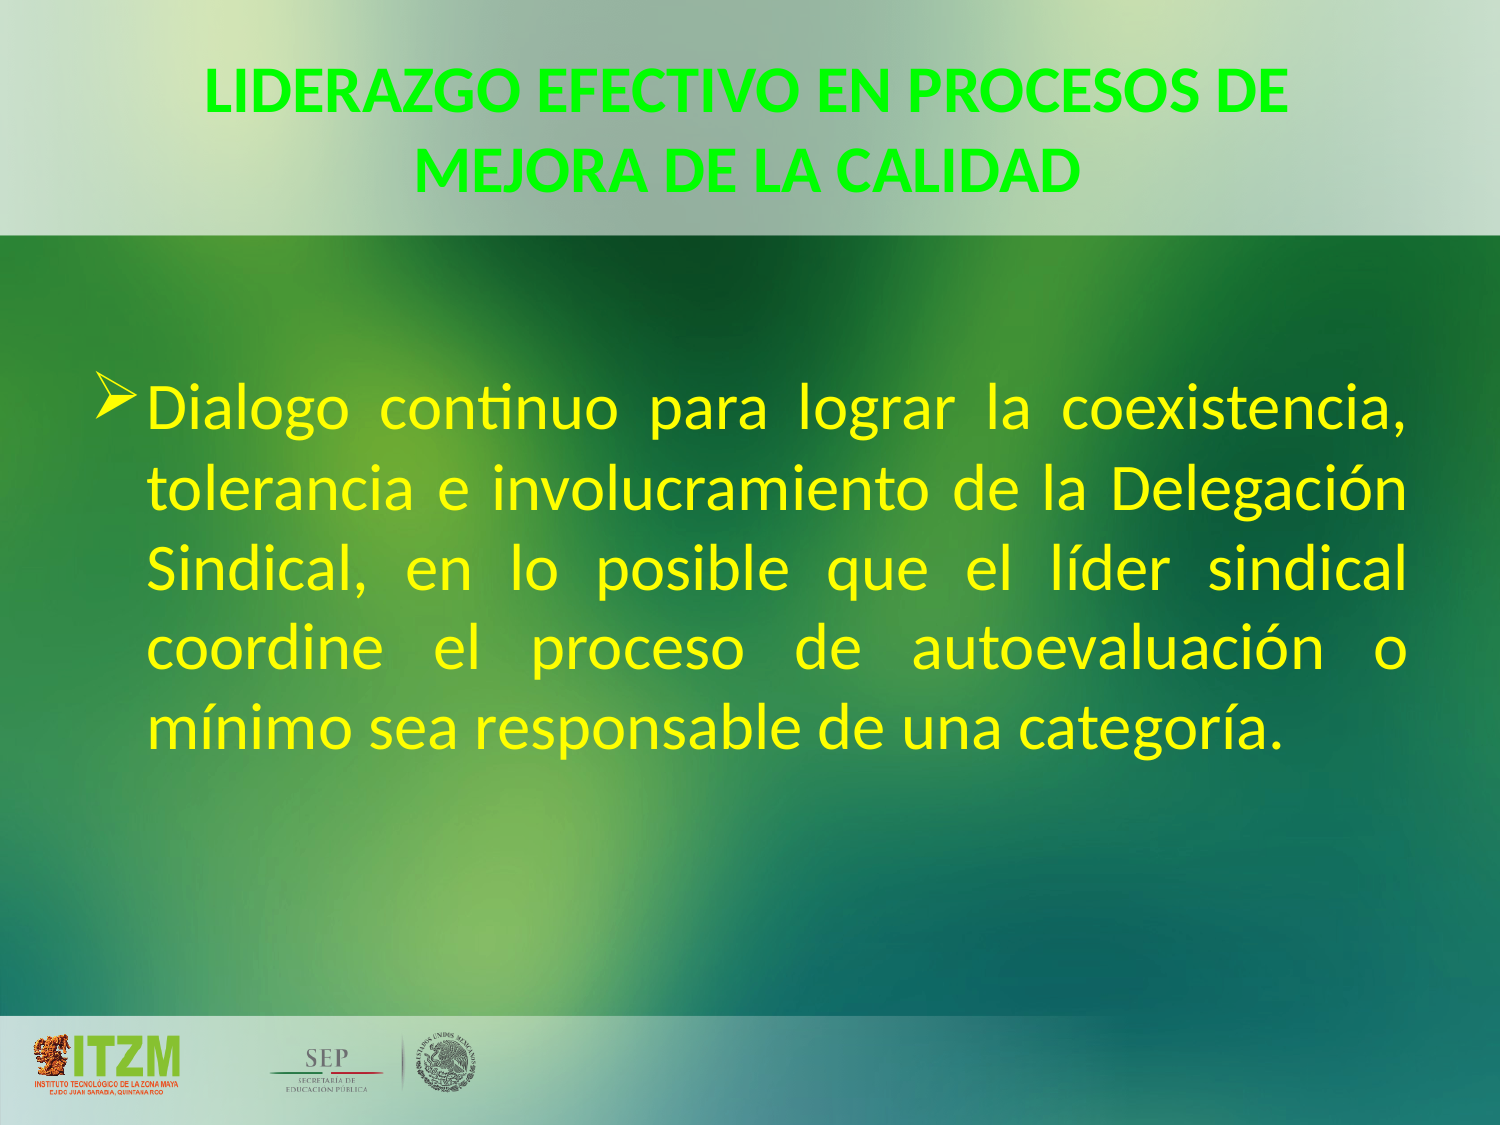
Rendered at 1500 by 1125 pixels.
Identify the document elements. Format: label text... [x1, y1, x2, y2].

picture [0, 0, 1500, 1125]
list Dialogo continuo para lograr la coexistencia, tolerancia e involucramiento de la Delegación Sindical, en lo posible que el líder sindical coordine el proceso de autoevaluación o mínimo sea responsable de una categoría. [75, 262, 1425, 1005]
